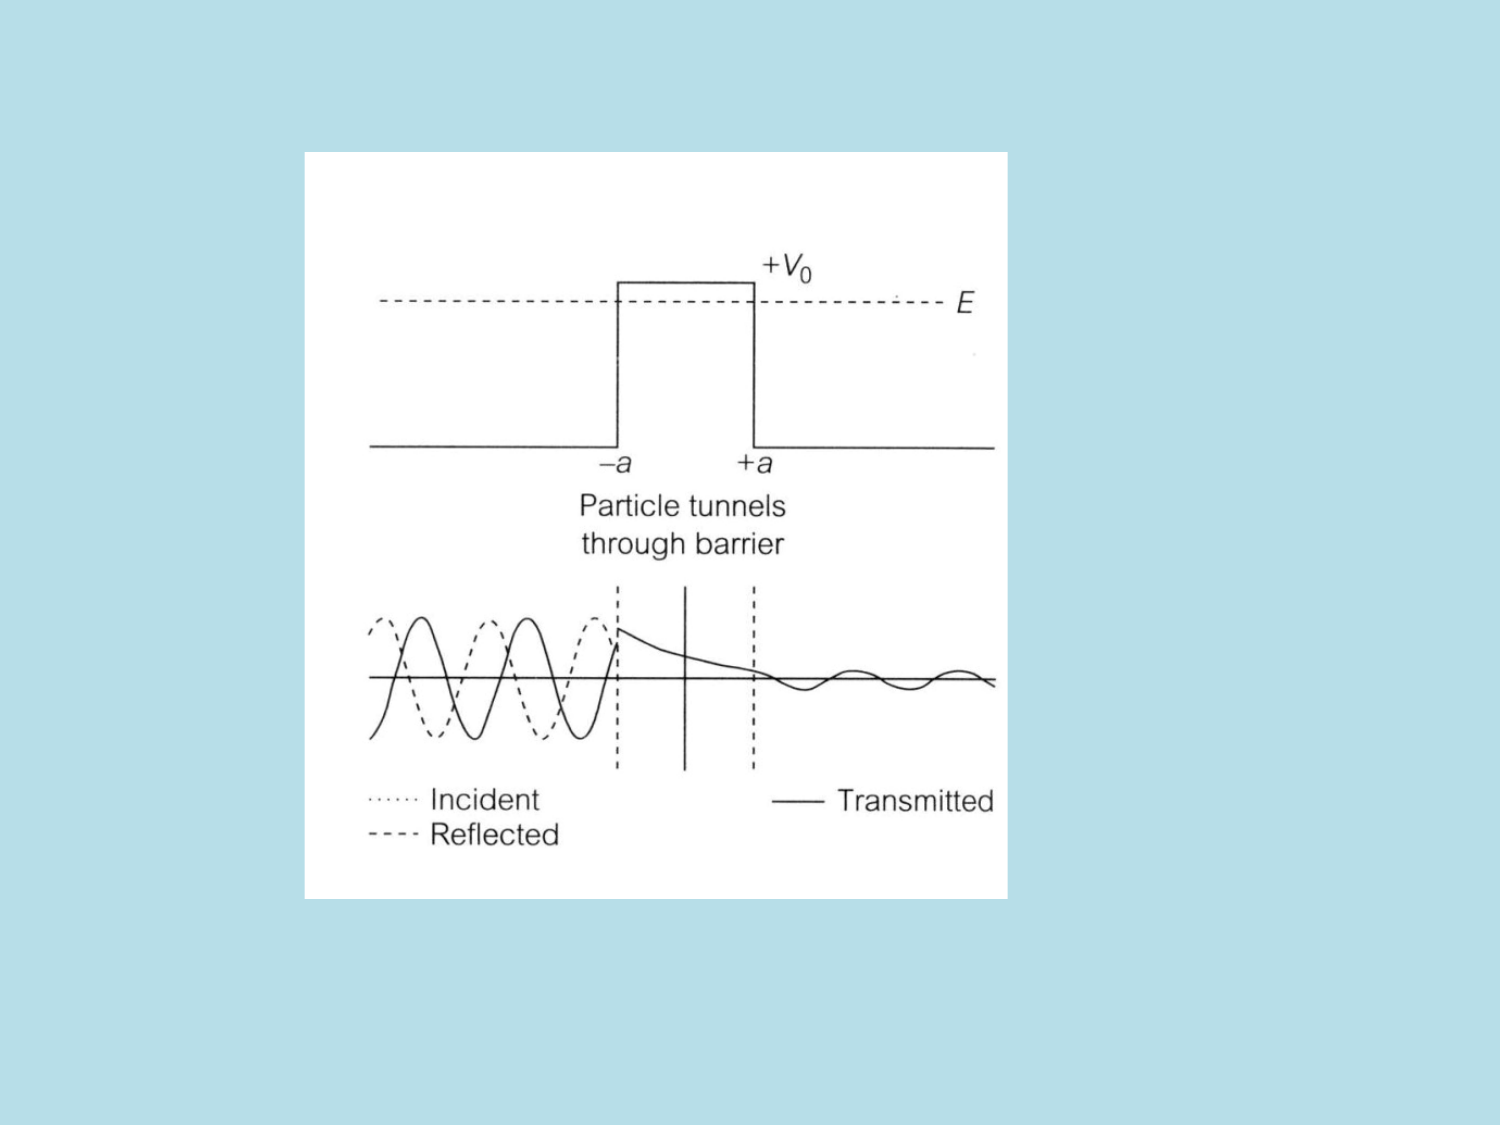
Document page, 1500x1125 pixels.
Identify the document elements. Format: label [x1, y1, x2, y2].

picture [304, 152, 1008, 900]
